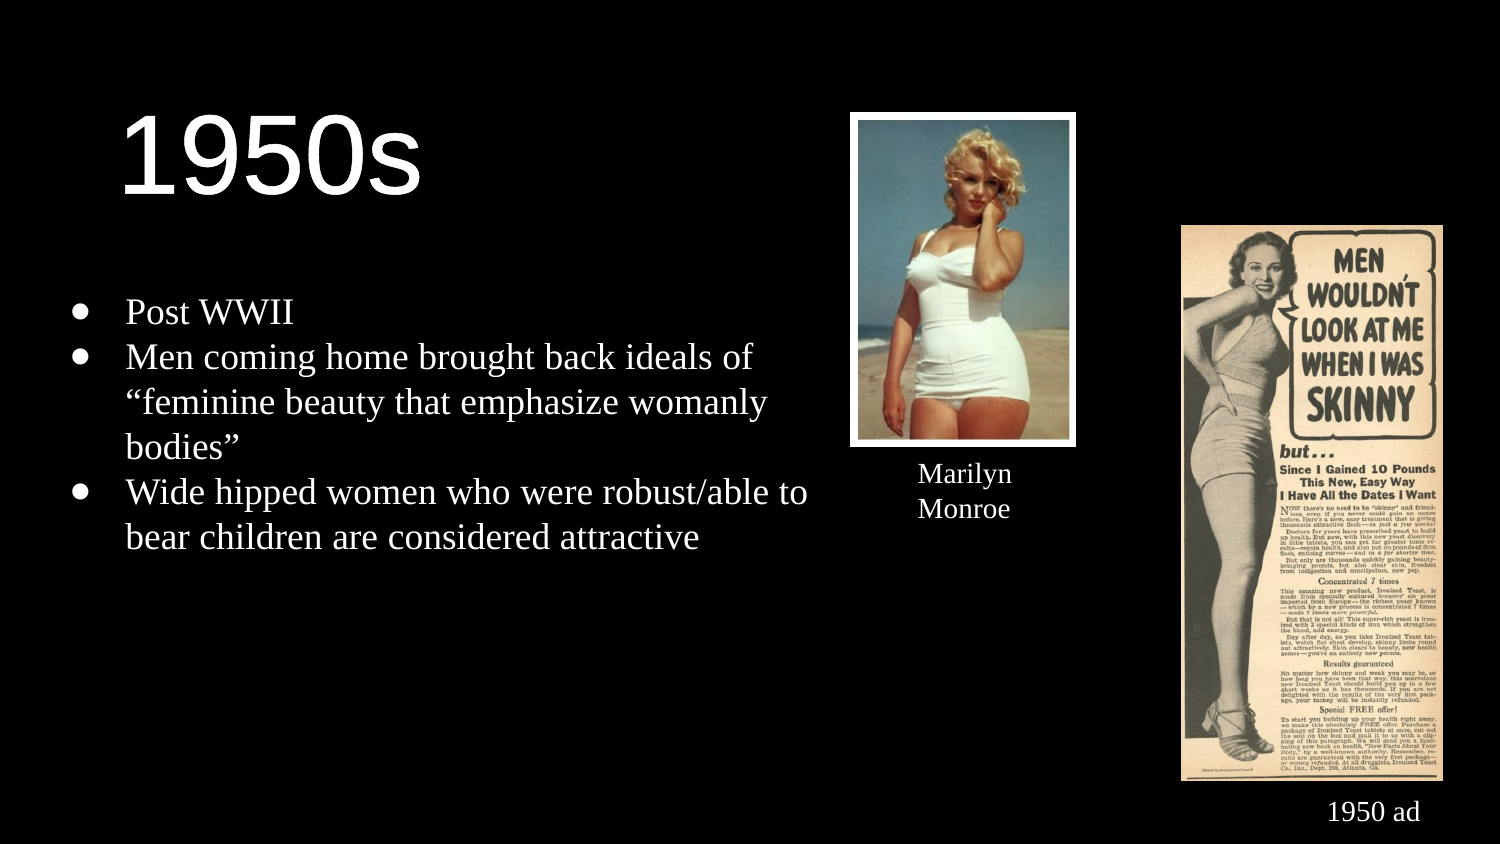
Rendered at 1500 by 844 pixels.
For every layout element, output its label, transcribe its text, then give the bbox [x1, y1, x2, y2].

picture [849, 112, 1077, 447]
text_box 1950s [101, 73, 438, 224]
picture [1181, 224, 1443, 781]
text_box 1950 ad [1311, 785, 1454, 836]
text_box Marilyn Monroe [902, 446, 1107, 533]
list Post WWII Men coming home brought back ideals of “feminine beauty that emphasize womanly bodies” Wide hipped women who were robust/able to bear children are considered attractive [35, 211, 870, 727]
